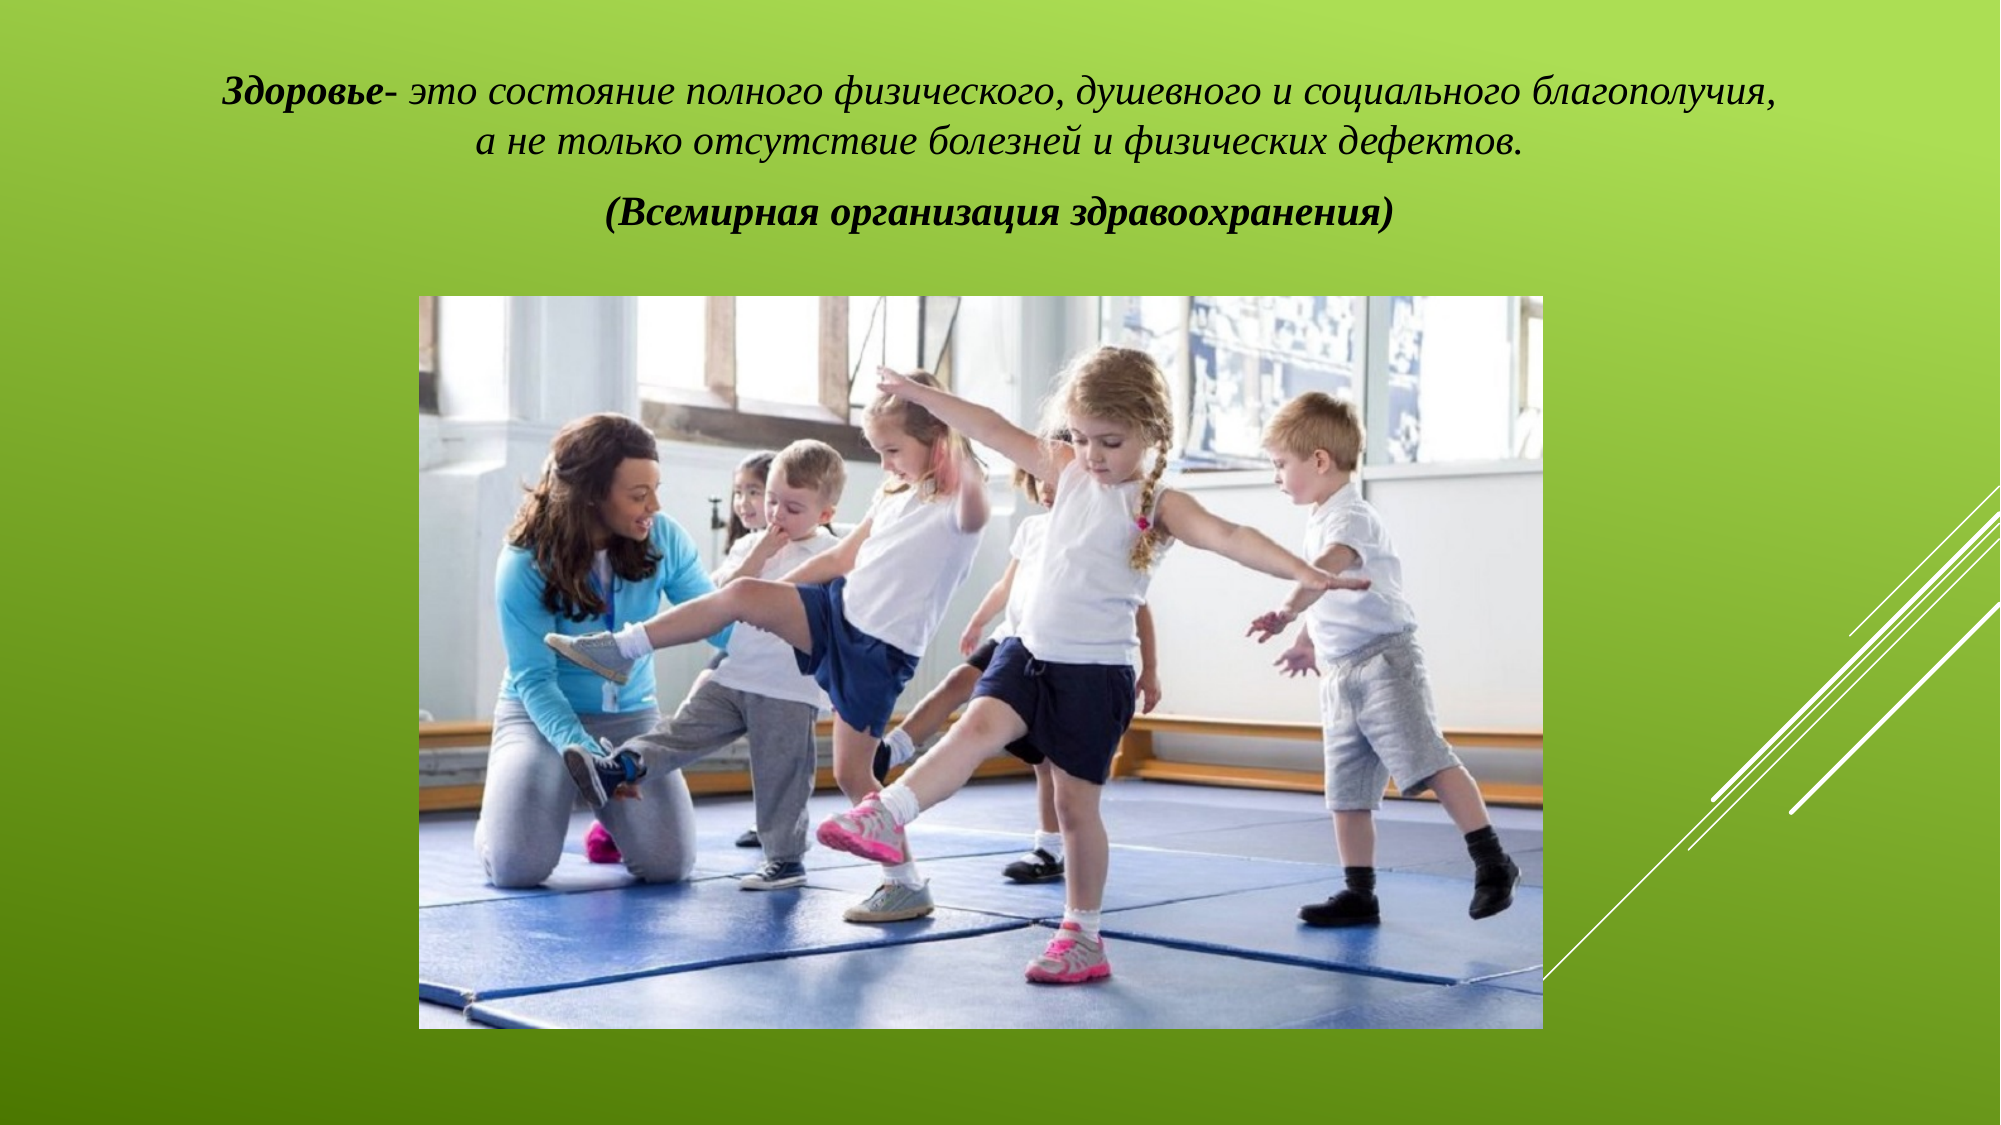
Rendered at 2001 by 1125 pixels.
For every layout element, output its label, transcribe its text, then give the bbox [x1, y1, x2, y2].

picture [418, 296, 1543, 1029]
list Здоровье- это состояние полного физического, душевного и социального благополучия, а не только отсутствие болезней и физических дефектов. (Всемирная организация здравоохранения) [198, 53, 1802, 243]
